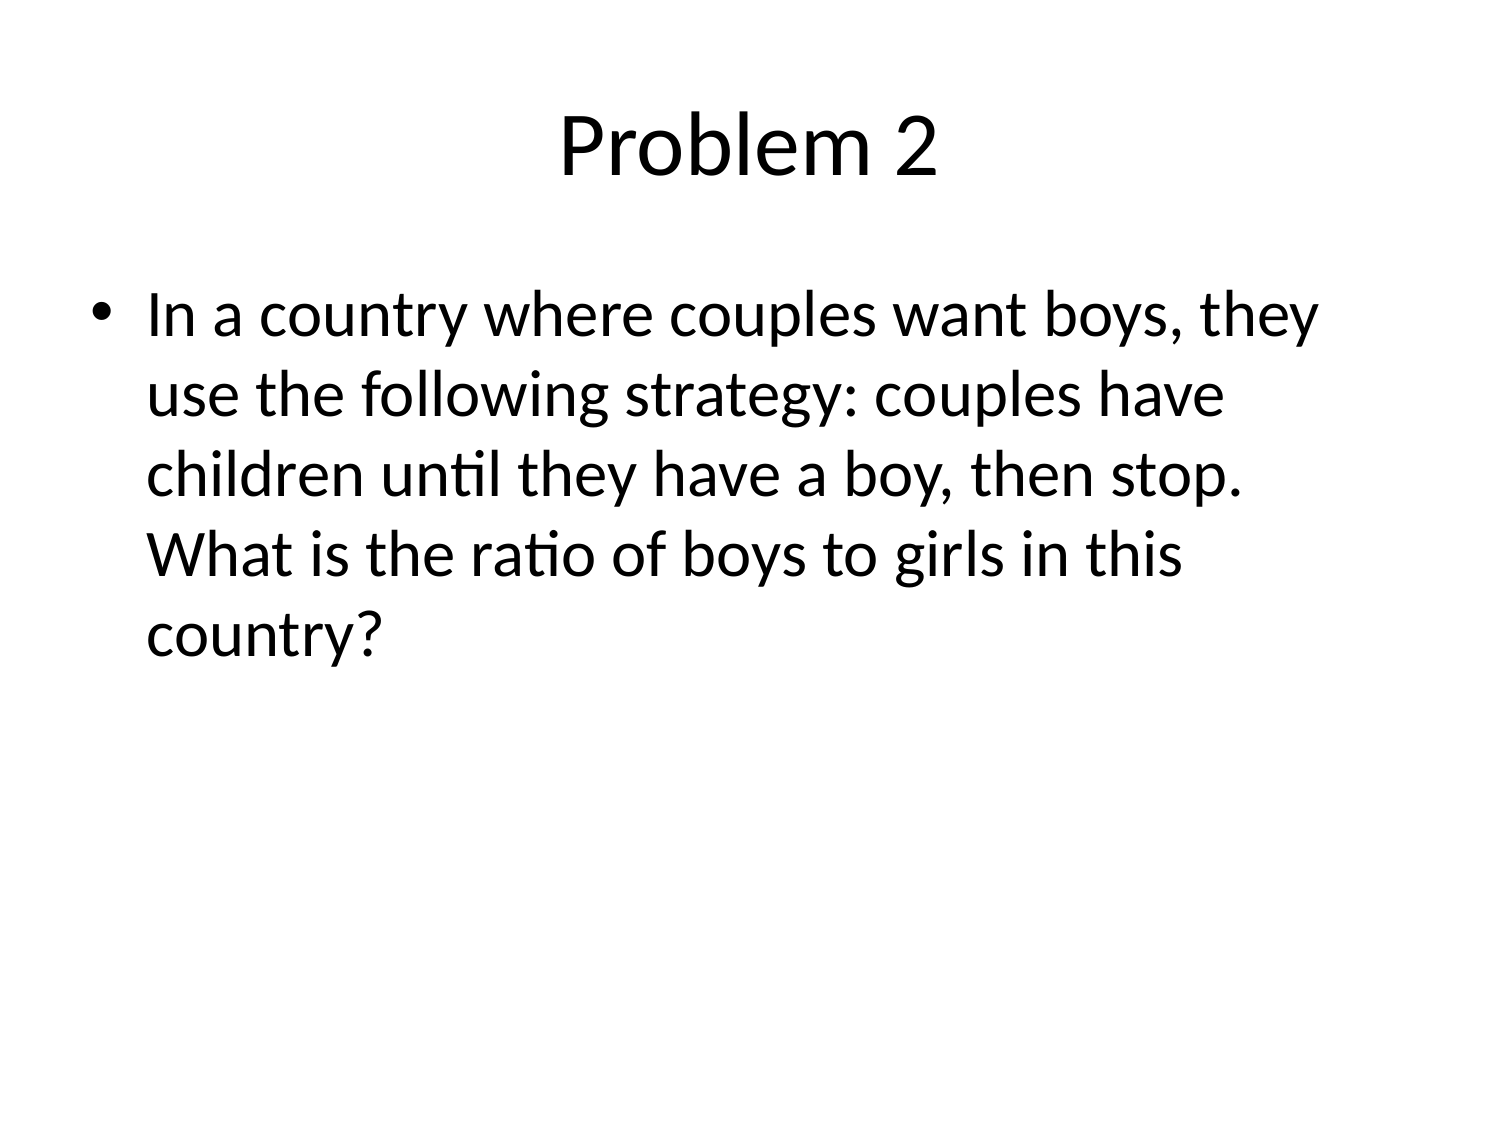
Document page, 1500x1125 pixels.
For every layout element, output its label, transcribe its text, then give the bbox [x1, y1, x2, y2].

list In a country where couples want boys, they use the following strategy: couples have children until they have a boy, then stop. What is the ratio of boys to girls in this country? [75, 262, 1425, 1005]
title Problem 2 [75, 45, 1425, 233]
